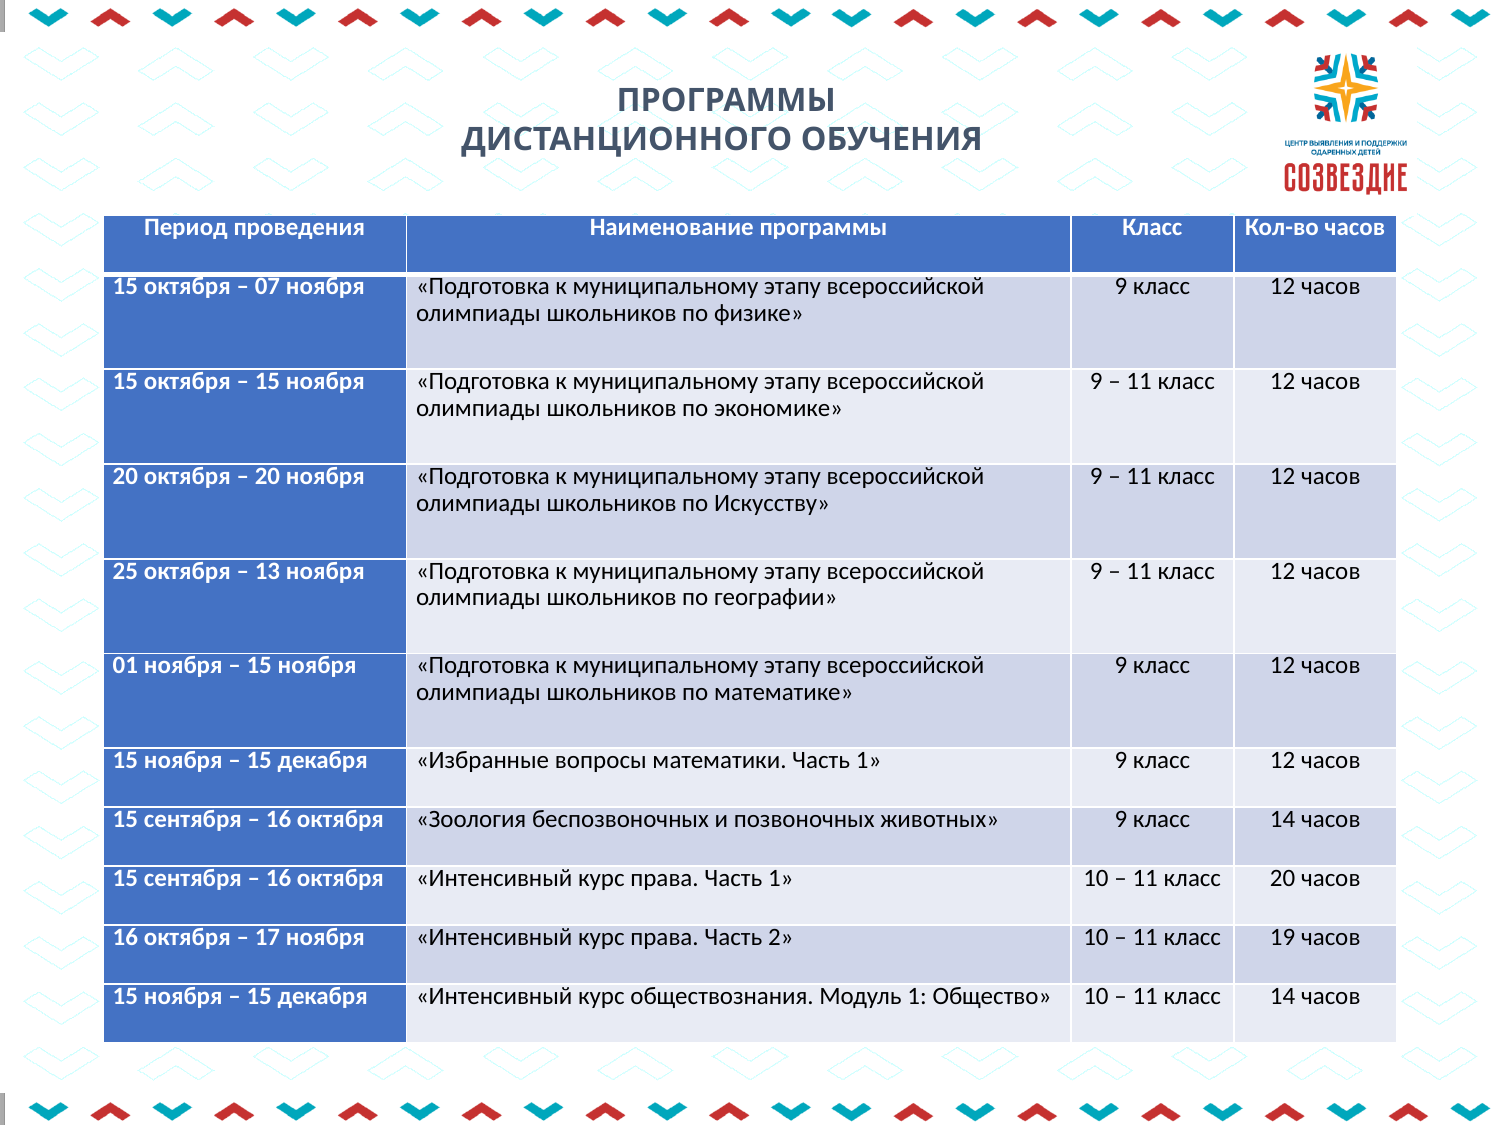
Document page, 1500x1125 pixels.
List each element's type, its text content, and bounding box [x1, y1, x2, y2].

table_cell 9 класс [1072, 749, 1233, 806]
table_cell 12 часов [1235, 560, 1396, 653]
text_box ПРОГРАММЫ ДИСТАНЦИОННОГО ОБУЧЕНИЯ [159, 72, 1269, 165]
table_cell 15 октября – 07 ноября [104, 277, 406, 368]
table_cell 9 класс [1072, 654, 1233, 747]
table_cell 12 часов [1235, 370, 1396, 463]
picture [0, 0, 1500, 1125]
table_cell 16 октября – 17 ноября [104, 926, 406, 983]
table_cell 12 часов [1235, 277, 1396, 368]
table_cell 15 ноября – 15 декабря [104, 749, 406, 806]
table_cell 15 ноября – 15 декабря [104, 985, 406, 1042]
table_cell 10 – 11 класс [1072, 985, 1233, 1042]
table_cell 15 сентября – 16 октября [104, 867, 406, 924]
table_header Кол-во часов [1235, 216, 1396, 272]
table_cell 14 часов [1235, 985, 1396, 1042]
table_cell 9 класс [1072, 277, 1233, 368]
table_header Период проведения [104, 216, 406, 272]
table_cell 20 октября – 20 ноября [104, 465, 406, 558]
table_cell 9 – 11 класс [1072, 370, 1233, 463]
table_cell «Подготовка к муниципальному этапу всероссийской олимпиады школьников по географии» [407, 560, 1070, 653]
table_cell «Интенсивный курс обществознания. Модуль 1: Общество» [407, 985, 1070, 1042]
table_cell 01 ноября – 15 ноября [104, 654, 406, 747]
table_cell «Подготовка к муниципальному этапу всероссийской олимпиады школьников по экономике» [407, 370, 1070, 463]
table_cell 9 класс [1072, 808, 1233, 865]
table_cell 12 часов [1235, 465, 1396, 558]
table_cell «Зоология беспозвоночных и позвоночных животных» [407, 808, 1070, 865]
table_cell «Подготовка к муниципальному этапу всероссийской олимпиады школьников по Искусству» [407, 465, 1070, 558]
table_cell 15 сентября – 16 октября [104, 808, 406, 865]
table_cell 10 – 11 класс [1072, 926, 1233, 983]
table_cell 20 часов [1235, 867, 1396, 924]
table_cell 12 часов [1235, 654, 1396, 747]
table_cell 12 часов [1235, 749, 1396, 806]
table_cell 15 октября – 15 ноября [104, 370, 406, 463]
table_header Наименование программы [407, 216, 1070, 272]
table_cell «Интенсивный курс права. Часть 1» [407, 867, 1070, 924]
table_header Класс [1072, 216, 1233, 272]
table_cell «Избранные вопросы математики. Часть 1» [407, 749, 1070, 806]
table_cell 9 – 11 класс [1072, 465, 1233, 558]
table_cell 25 октября – 13 ноября [104, 560, 406, 653]
table_cell 14 часов [1235, 808, 1396, 865]
table_cell 10 – 11 класс [1072, 867, 1233, 924]
table_cell 19 часов [1235, 926, 1396, 983]
table_cell «Подготовка к муниципальному этапу всероссийской олимпиады школьников по физике» [407, 277, 1070, 368]
table_cell «Подготовка к муниципальному этапу всероссийской олимпиады школьников по математике» [407, 654, 1070, 747]
table_cell 9 – 11 класс [1072, 560, 1233, 653]
table_cell «Интенсивный курс права. Часть 2» [407, 926, 1070, 983]
